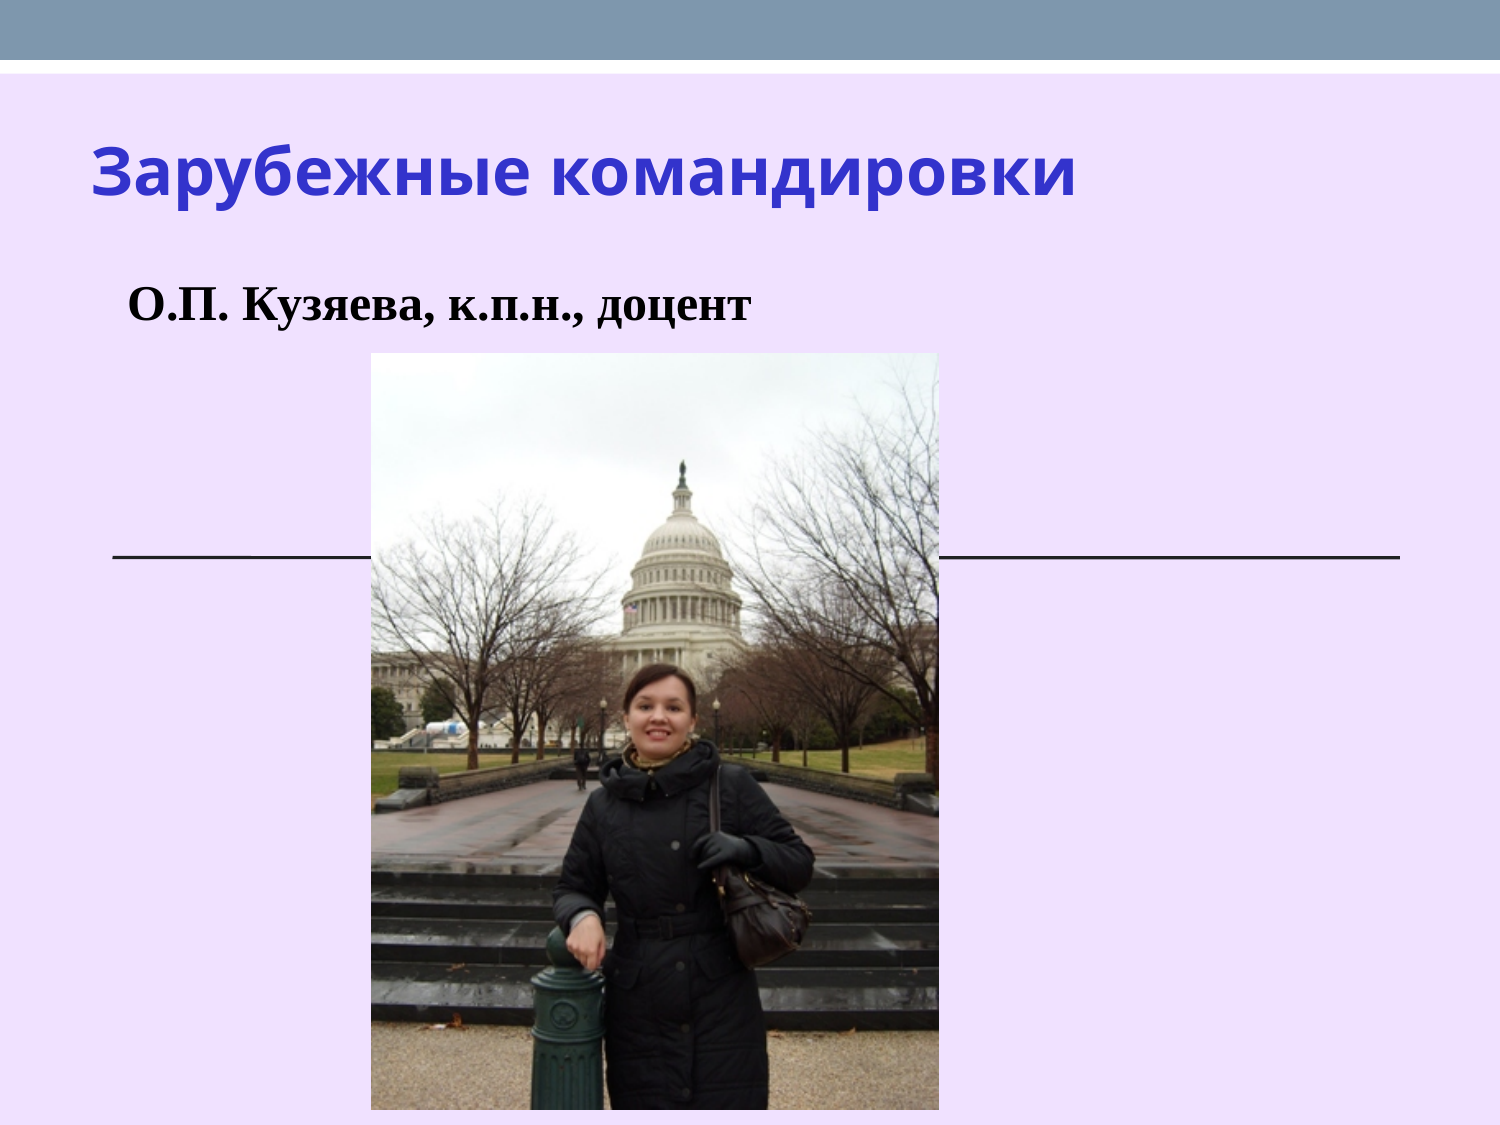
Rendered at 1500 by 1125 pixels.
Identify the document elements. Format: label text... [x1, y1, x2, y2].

picture [371, 353, 940, 1110]
list О.П. Кузяева, к.п.н., доцент [74, 262, 1425, 1062]
title Зарубежные командировки [74, 60, 1425, 262]
